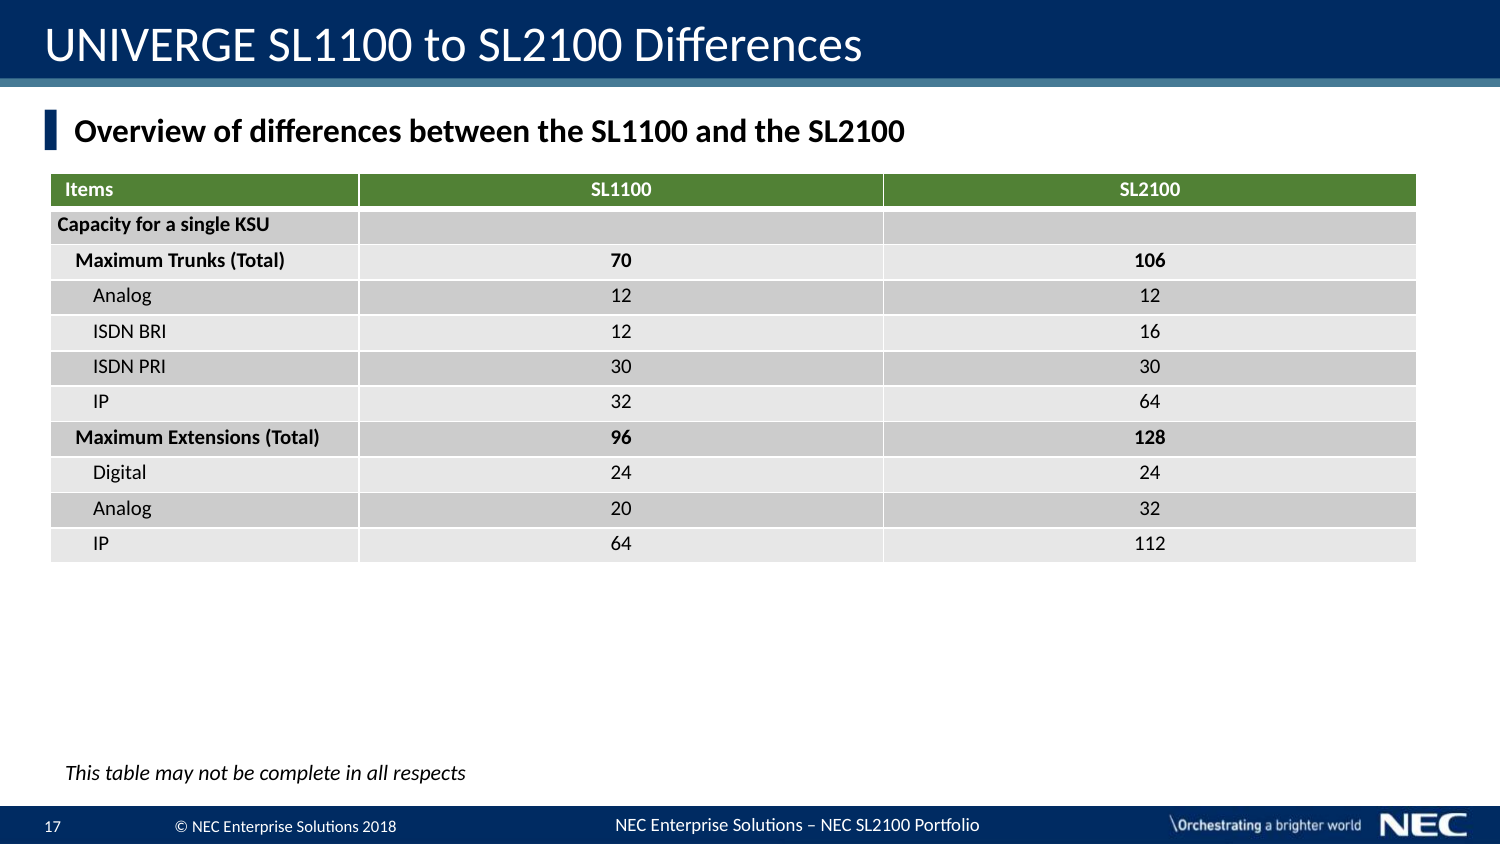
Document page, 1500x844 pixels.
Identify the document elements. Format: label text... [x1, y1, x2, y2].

table_cell 32 [884, 493, 1416, 527]
table_cell Maximum Extensions (Total) [51, 422, 358, 456]
table_cell Capacity for a single KSU [51, 212, 358, 244]
table_cell 24 [884, 458, 1416, 492]
table_cell 128 [884, 422, 1416, 456]
text_box This table may not be complete in all respects [50, 751, 817, 793]
table_cell Analog [51, 493, 358, 527]
table_cell 106 [884, 245, 1416, 279]
table_cell 20 [360, 493, 883, 527]
table_cell 112 [884, 529, 1416, 562]
table_cell ISDN PRI [51, 352, 358, 385]
table_header Items [51, 174, 358, 206]
table_cell 64 [884, 387, 1416, 421]
table_header SL2100 [884, 174, 1416, 206]
table_cell 12 [360, 281, 883, 314]
table_cell [360, 212, 883, 244]
table_cell 30 [884, 352, 1416, 385]
table_cell 24 [360, 458, 883, 492]
table_cell 64 [360, 529, 883, 562]
table_cell Digital [51, 458, 358, 492]
table_cell 12 [884, 281, 1416, 314]
table_cell 30 [360, 352, 883, 385]
text_box Overview of differences between the SL1100 and the SL2100 [30, 101, 1472, 794]
table_cell 96 [360, 422, 883, 456]
table_cell 12 [360, 316, 883, 350]
table_cell IP [51, 387, 358, 421]
table_cell 16 [884, 316, 1416, 350]
table_cell Maximum Trunks (Total) [51, 245, 358, 279]
table_cell IP [51, 529, 358, 562]
table_cell ISDN BRI [51, 316, 358, 350]
table_header SL1100 [360, 174, 883, 206]
table_cell Analog [51, 281, 358, 314]
table_cell [884, 212, 1416, 244]
table_cell 32 [360, 387, 883, 421]
picture [0, 806, 1500, 844]
table_cell 70 [360, 245, 883, 279]
title UNIVERGE SL1100 to SL2100 Differences [29, 2, 1471, 80]
